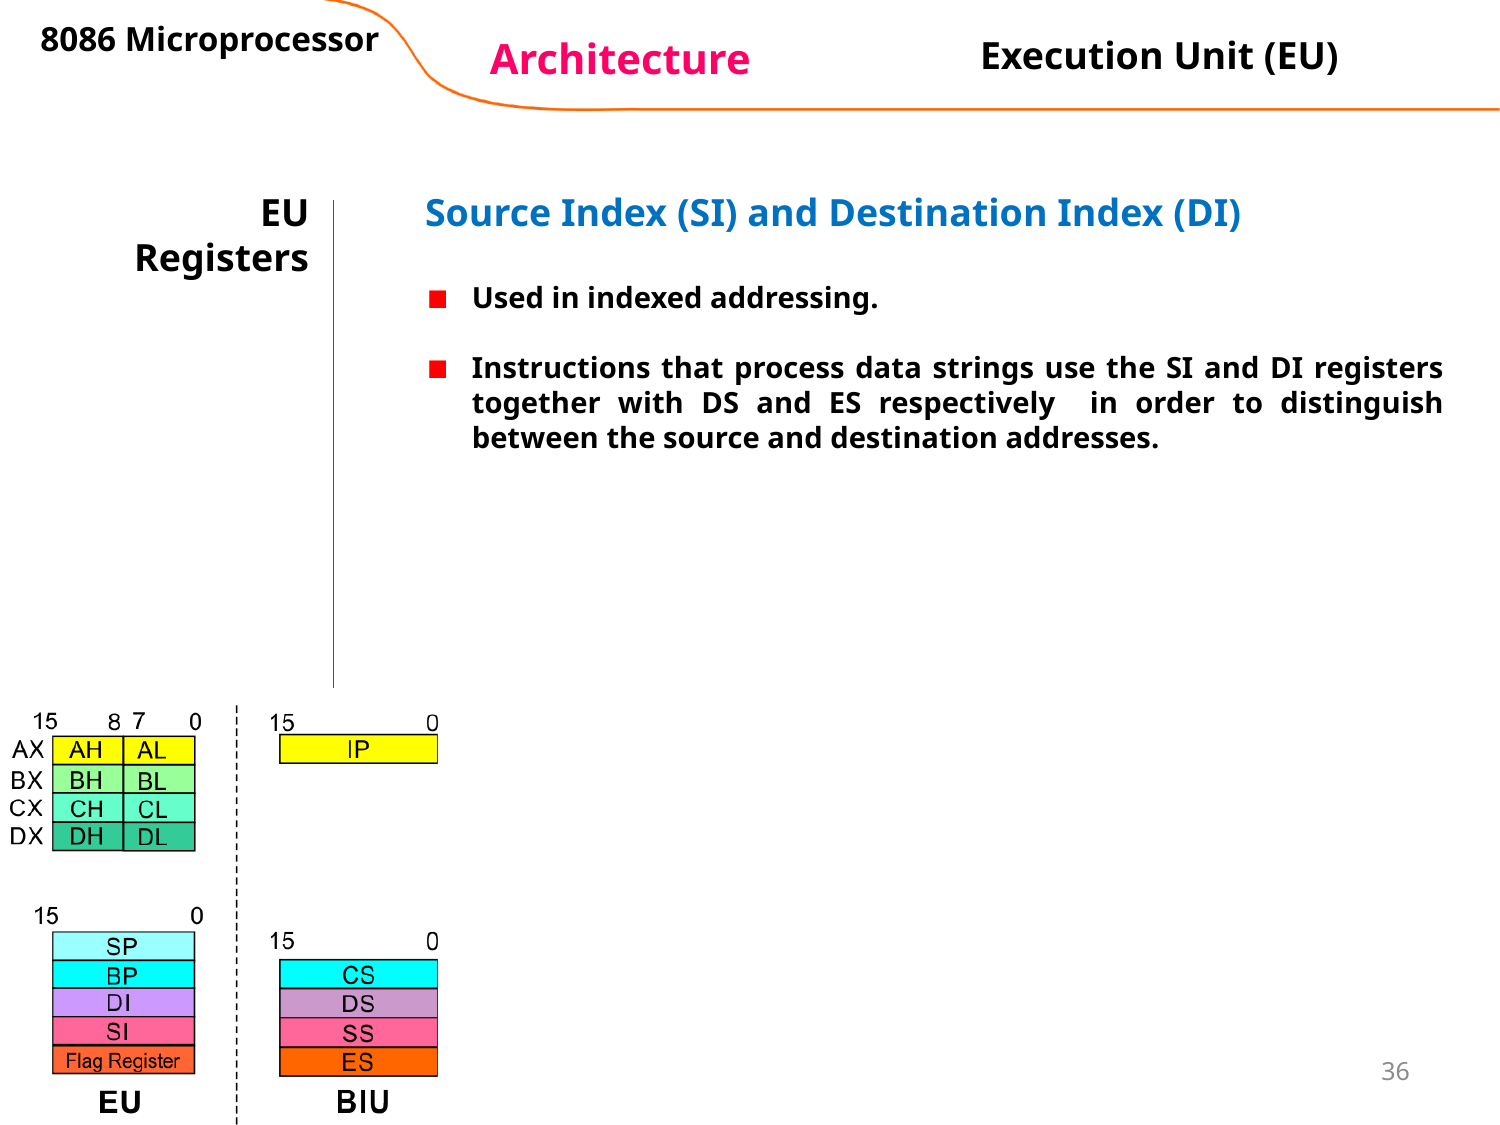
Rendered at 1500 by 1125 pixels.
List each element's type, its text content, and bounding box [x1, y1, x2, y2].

text_box EU Registers [119, 181, 325, 287]
slide_number 36 [1074, 1042, 1425, 1103]
picture [308, 0, 1500, 111]
title Architecture [474, 18, 1463, 99]
text_box Source Index (SI) and Destination Index (DI) Used in indexed addressing. Instructions that process data strings use the SI and DI registers together with DS and ES respectively in order to distinguish between the source and destination addresses. [410, 182, 1460, 497]
text_box Execution Unit (EU) [859, 24, 1460, 85]
picture [425, 356, 446, 378]
picture [10, 705, 438, 1125]
text_box 8086 Microprocessor [10, 10, 411, 66]
picture [425, 286, 446, 308]
